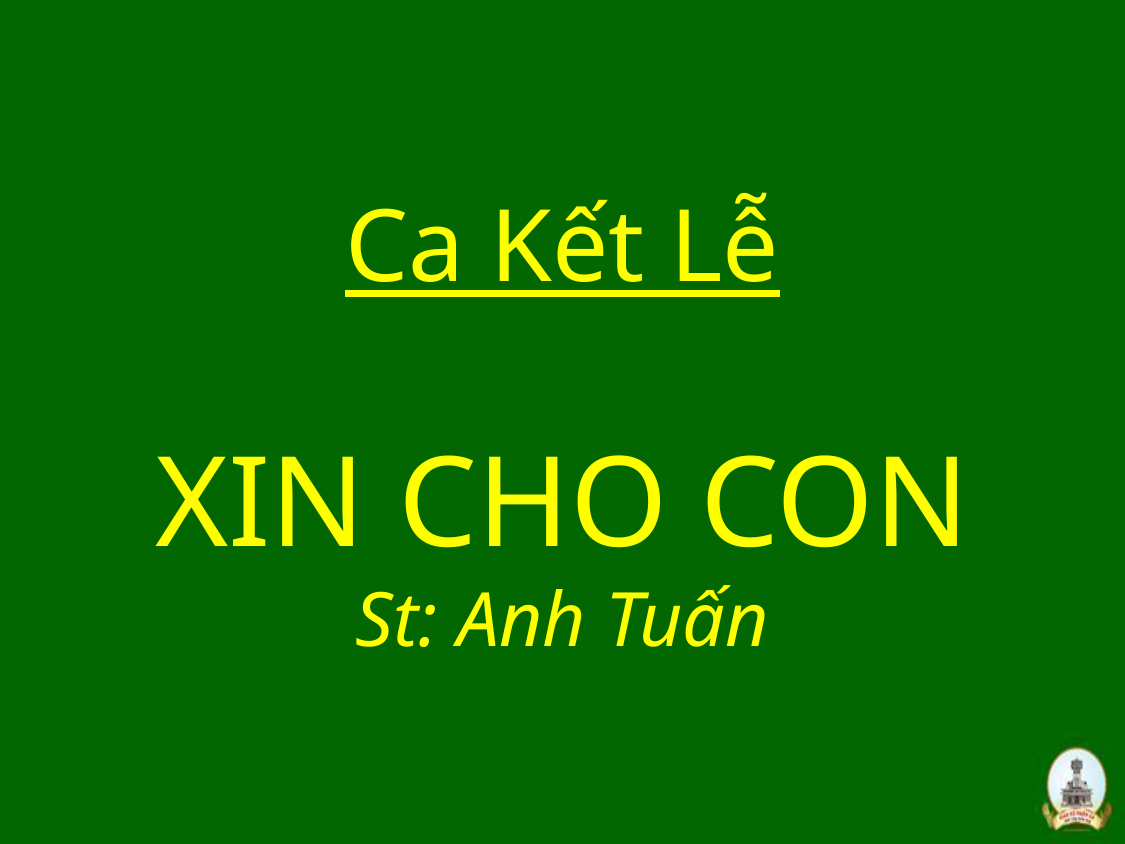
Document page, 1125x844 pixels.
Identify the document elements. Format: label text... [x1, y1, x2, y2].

title Ca Kết Lễ XIN CHO CON St: Anh Tuấn [0, 0, 1125, 844]
